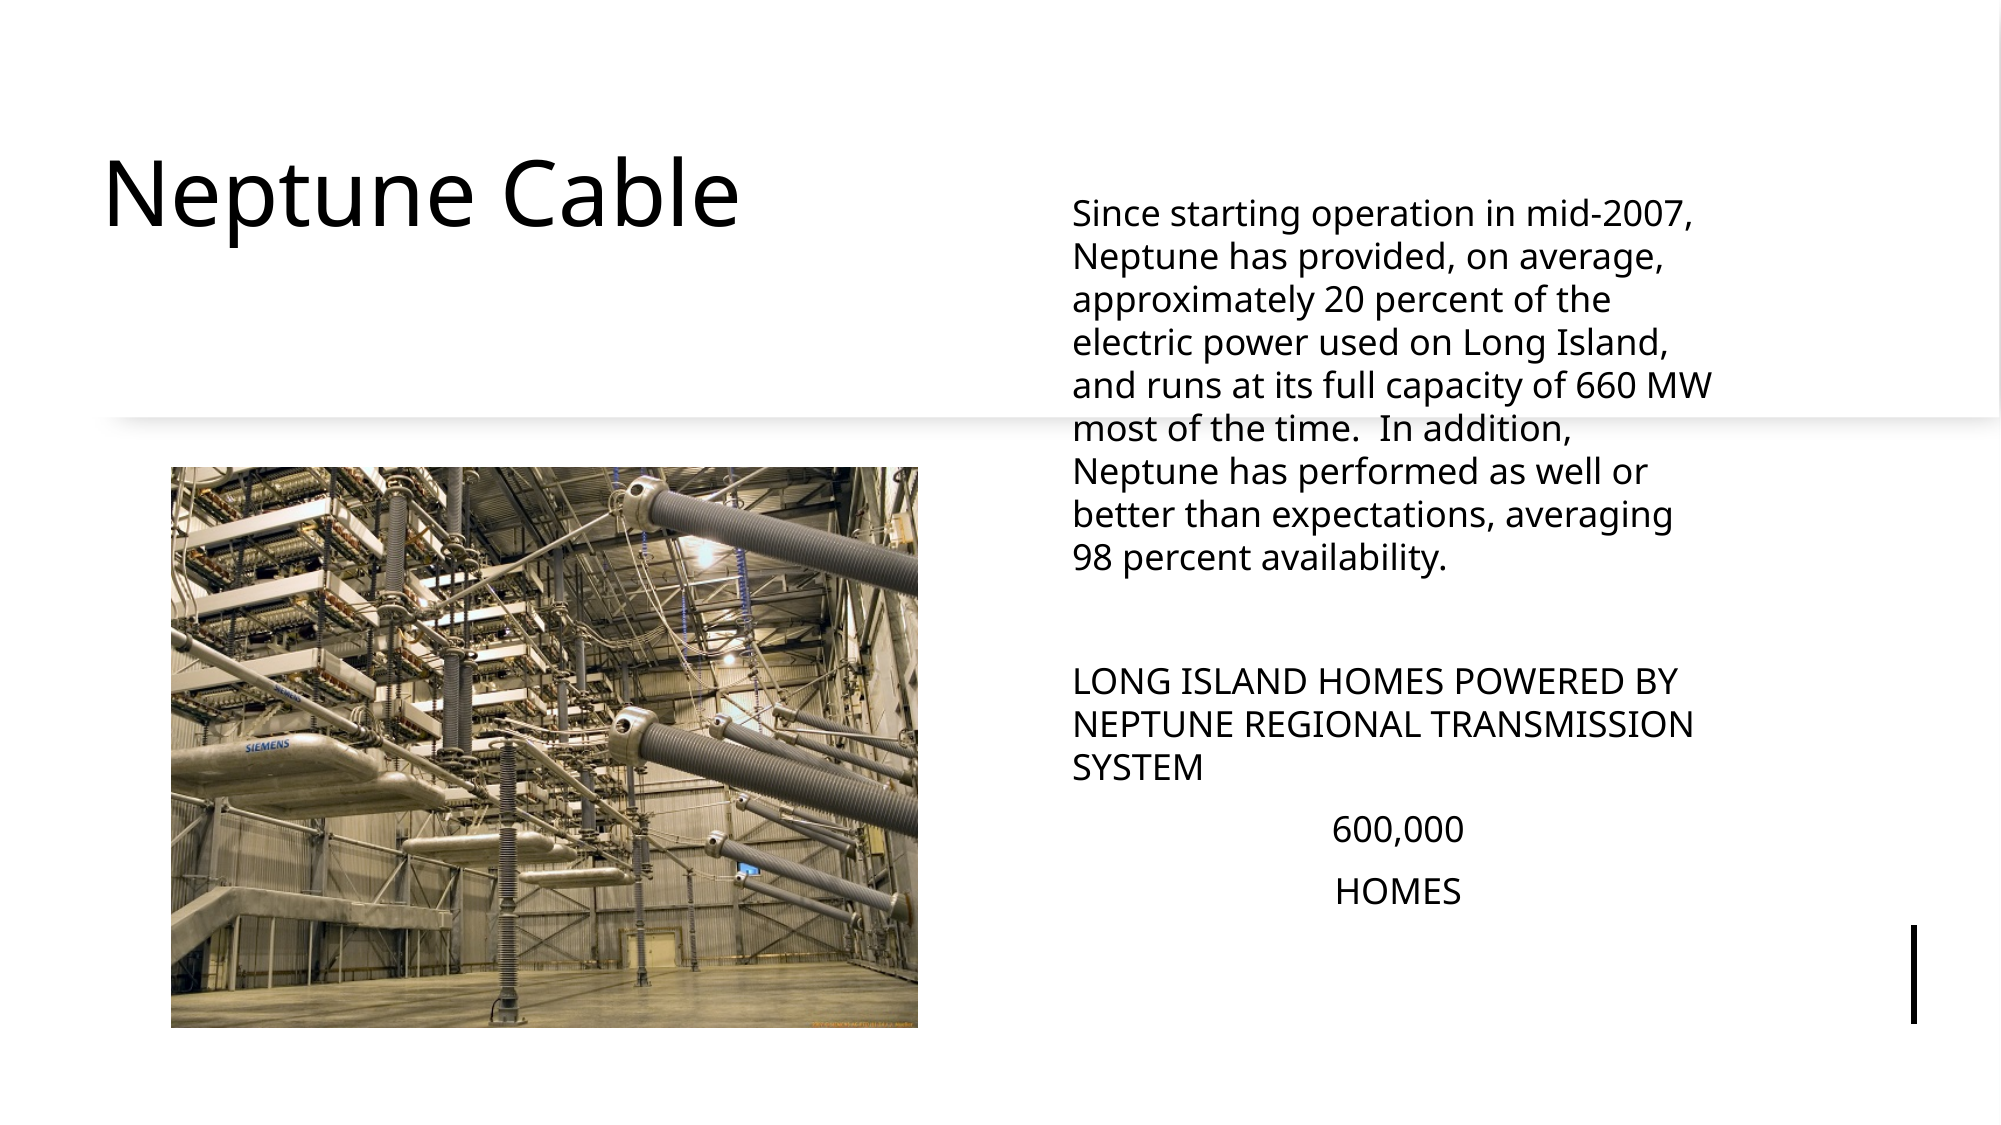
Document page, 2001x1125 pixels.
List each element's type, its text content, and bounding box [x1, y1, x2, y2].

title Neptune Cable [86, 127, 991, 429]
list Since starting operation in mid-2007, Neptune has provided, on average, approximately 20 percent of the electric power used on Long Island, and runs at its full capacity of 660 MW most of the time. In addition, Neptune has performed as well or better than expectations, averaging 98 percent availability. LONG ISLAND HOMES POWERED BY NEPTUNE Regional Transmission System 600,000 HOMES [1057, 182, 1740, 1027]
picture [171, 467, 918, 1028]
